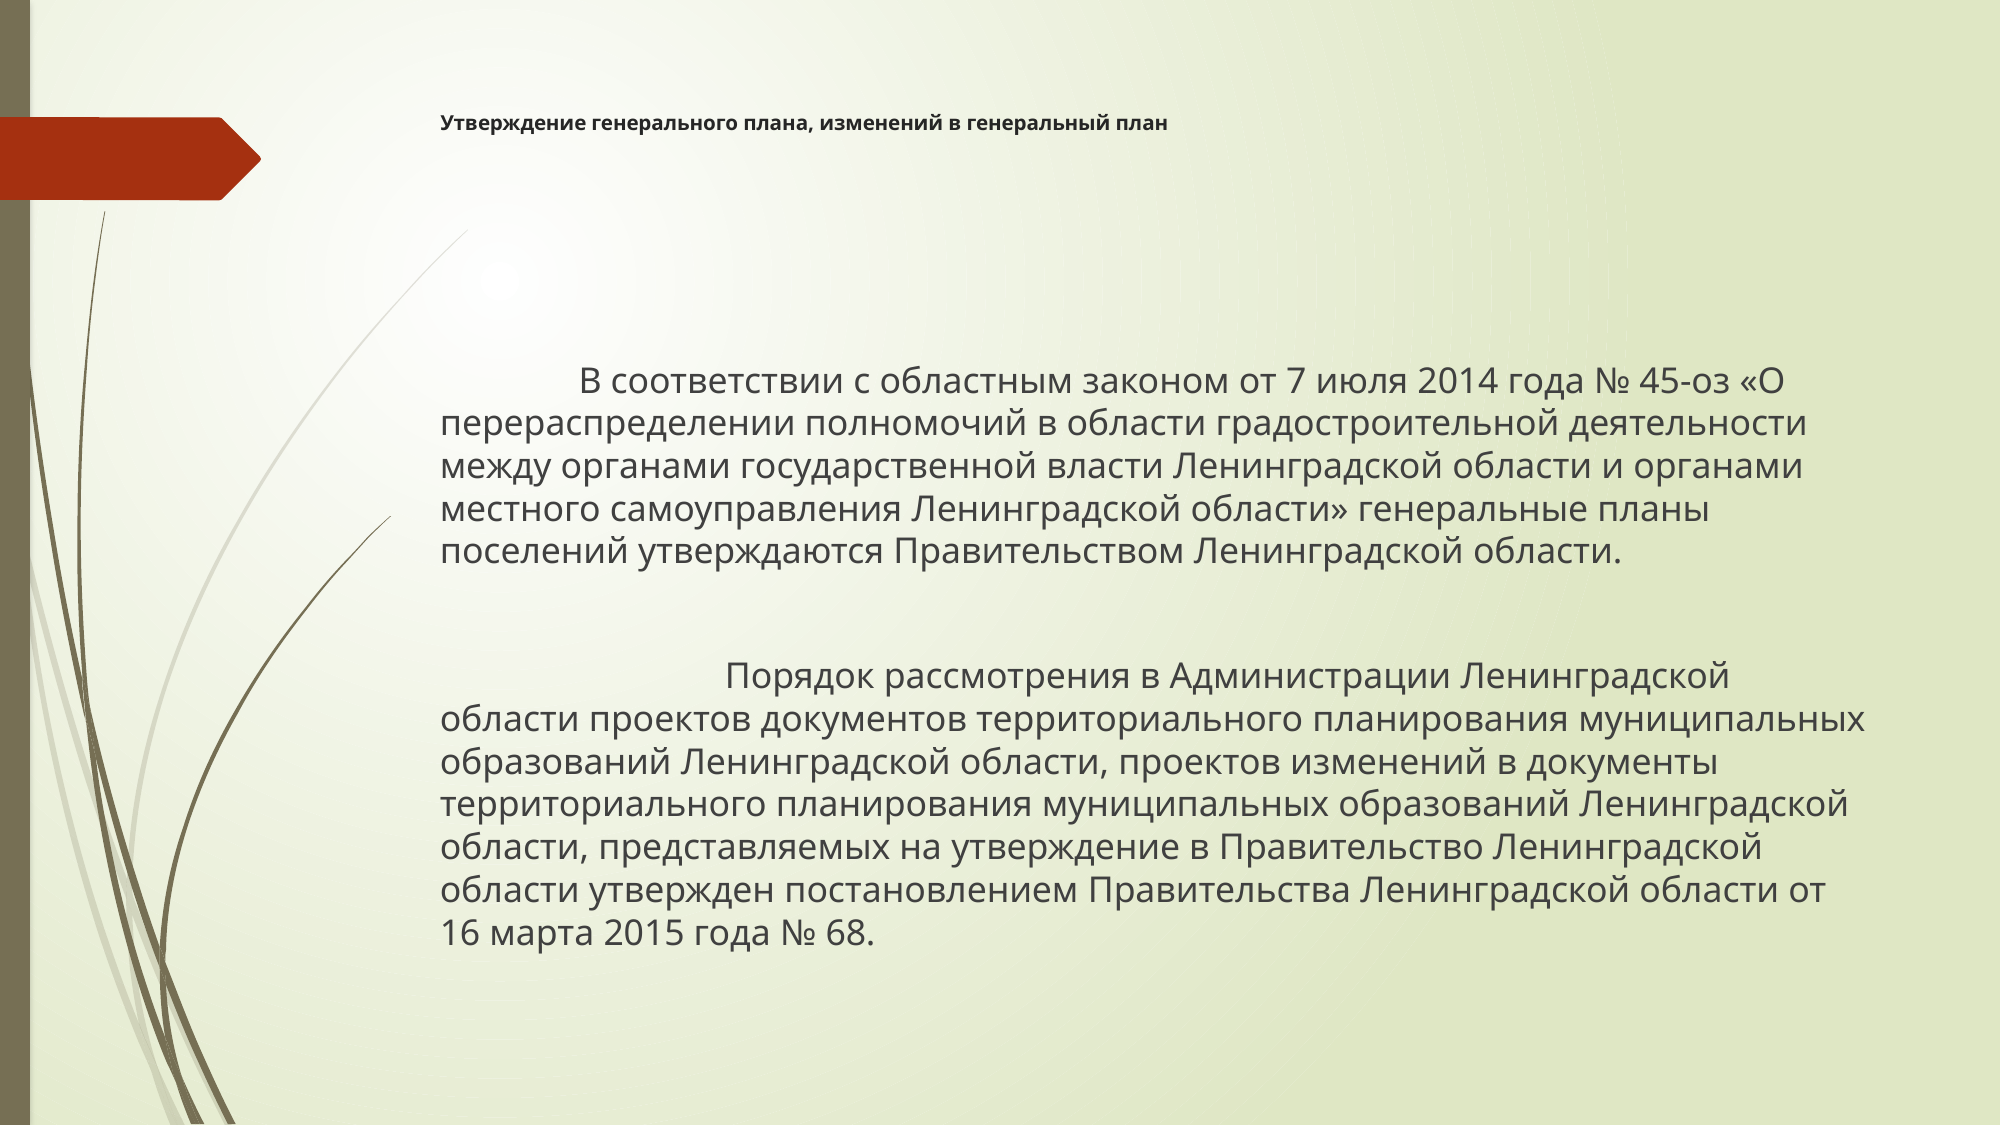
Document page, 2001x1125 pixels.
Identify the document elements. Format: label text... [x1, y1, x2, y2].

title Утверждение генерального плана, изменений в генеральный план [425, 102, 1888, 192]
list В соответствии с областным законом от 7 июля 2014 года № 45-оз «О перераспределении полномочий в области градостроительной деятельности между органами государственной власти Ленинградской области и органами местного самоуправления Ленинградской области» генеральные планы поселений утверждаются Правительством Ленинградской области. Порядок рассмотрения в Администрации Ленинградской области проектов документов территориального планирования муниципальных образований Ленинградской области, проектов изменений в документы территориального планирования муниципальных образований Ленинградской области, представляемых на утверждение в Правительство Ленинградской области утвержден постановлением Правительства Ленинградской области от 16 марта 2015 года № 68. [424, 350, 1888, 970]
